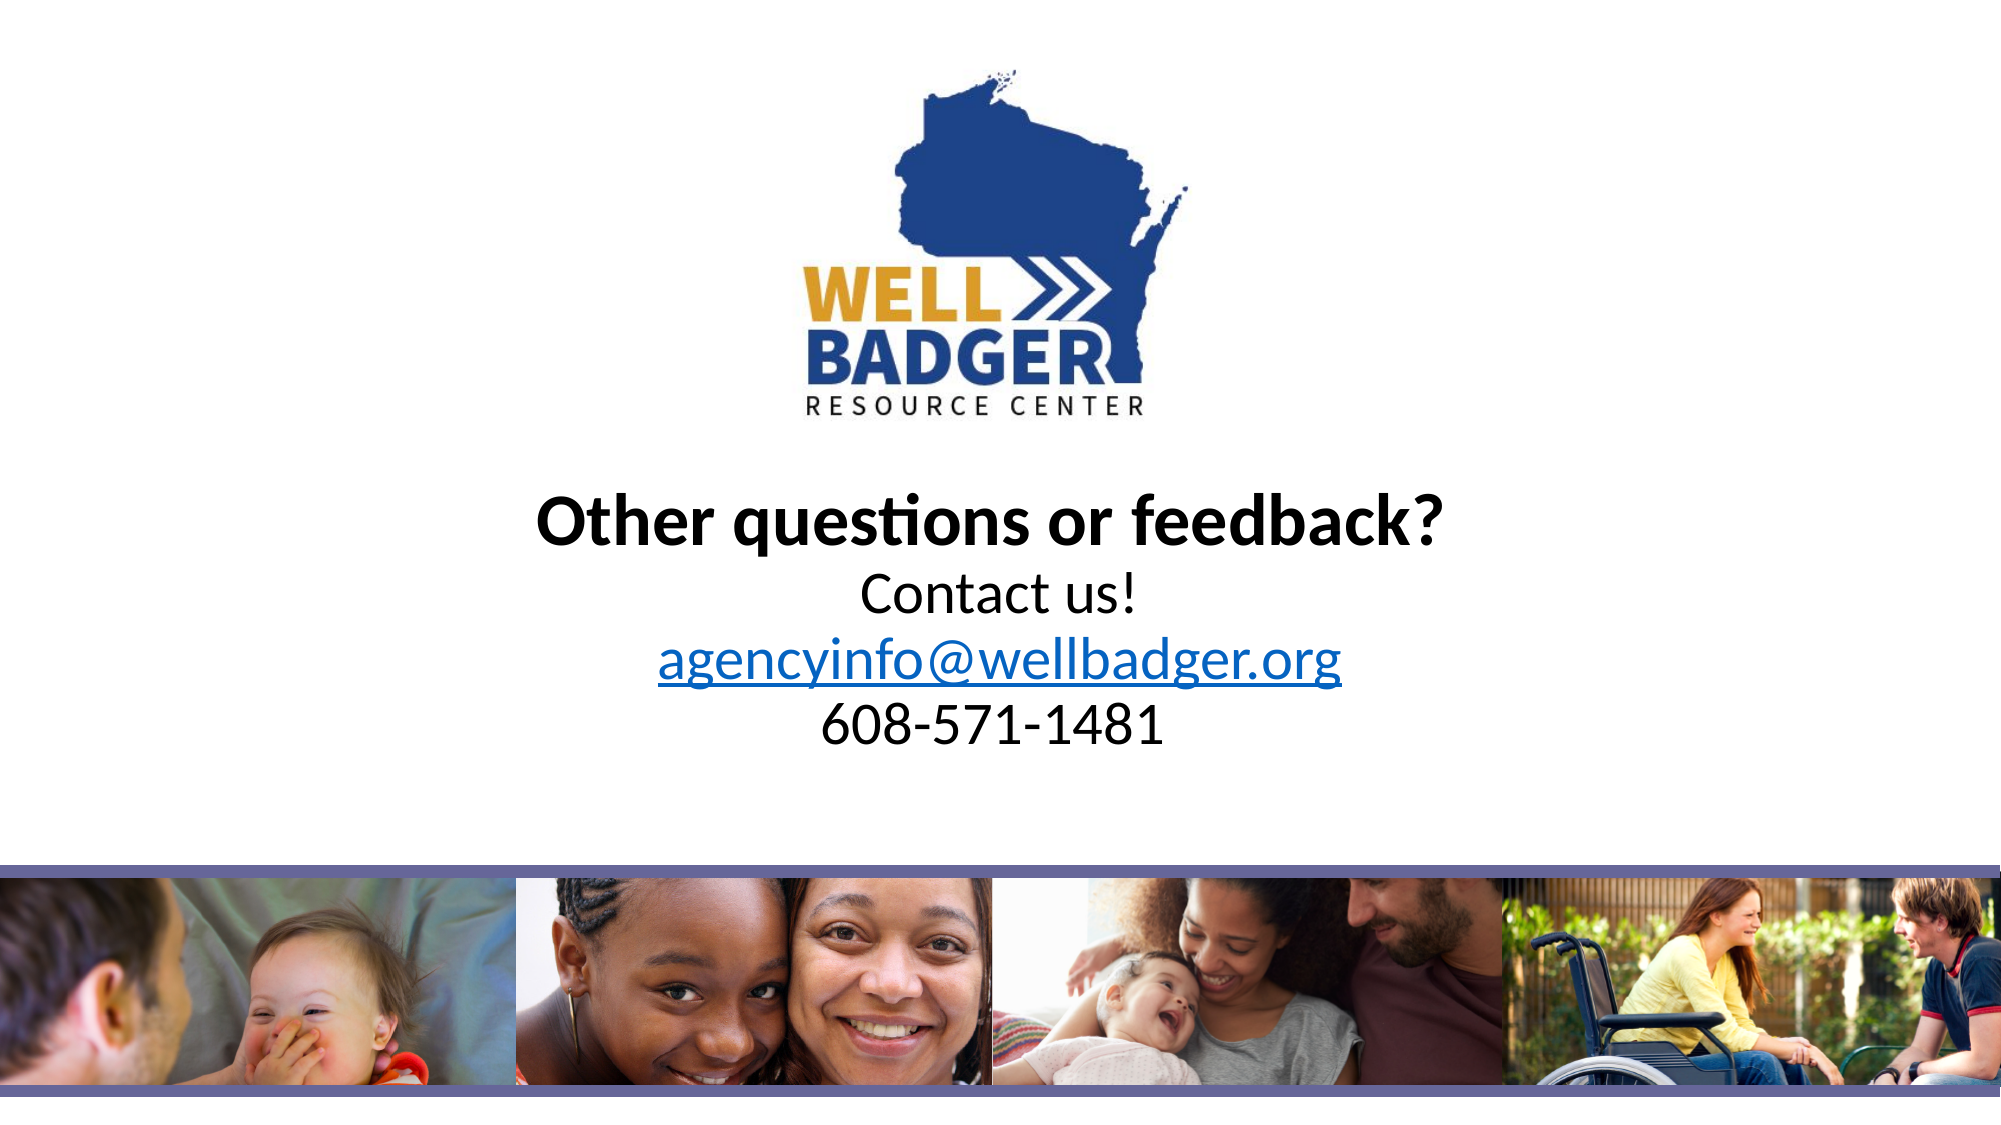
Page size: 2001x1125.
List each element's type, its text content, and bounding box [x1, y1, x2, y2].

picture [0, 872, 2000, 1087]
title Other questions or feedback? Contact us! agencyinfo@wellbadger.org 608-571-1481 [137, 472, 1863, 839]
picture [774, 32, 1226, 471]
